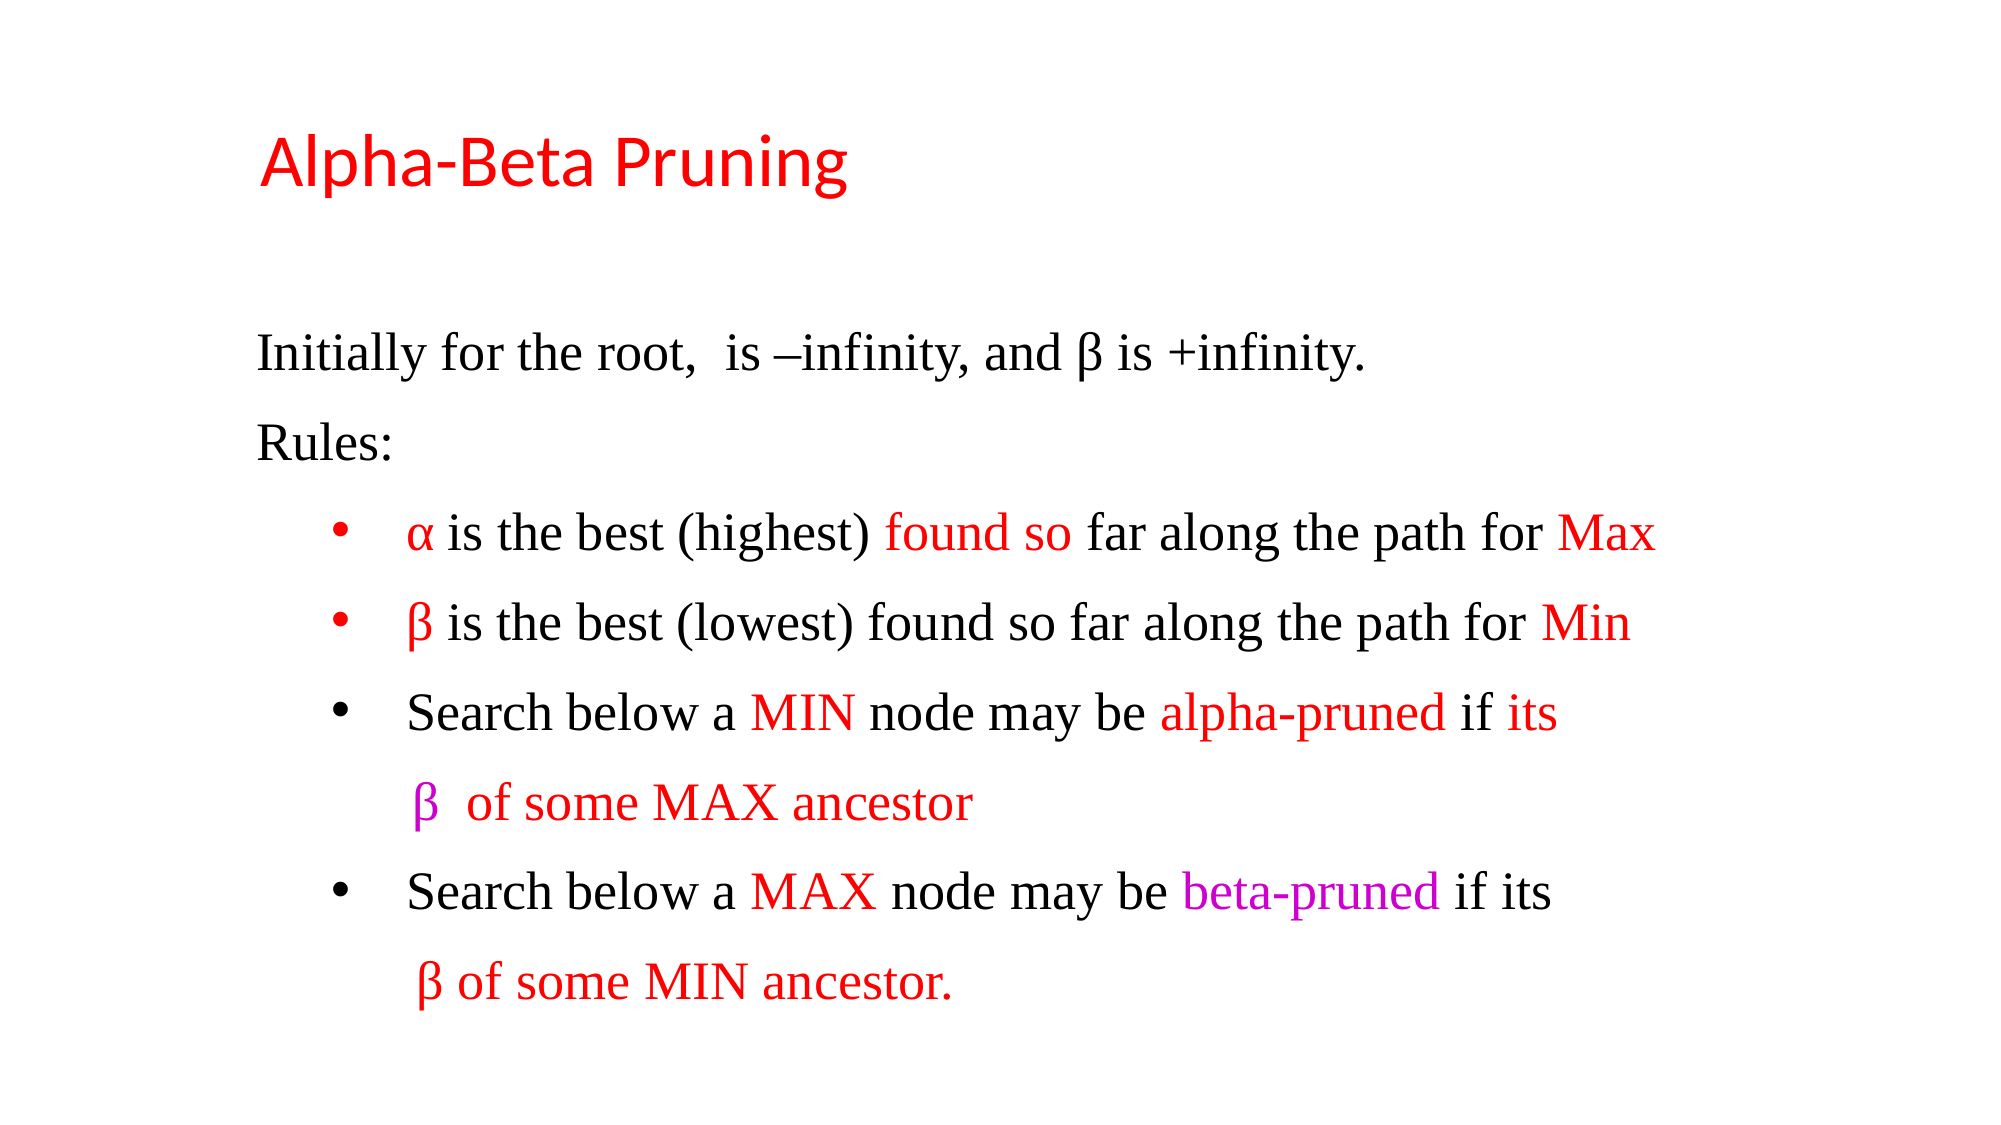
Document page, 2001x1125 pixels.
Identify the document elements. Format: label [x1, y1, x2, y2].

text_box [245, 103, 972, 209]
